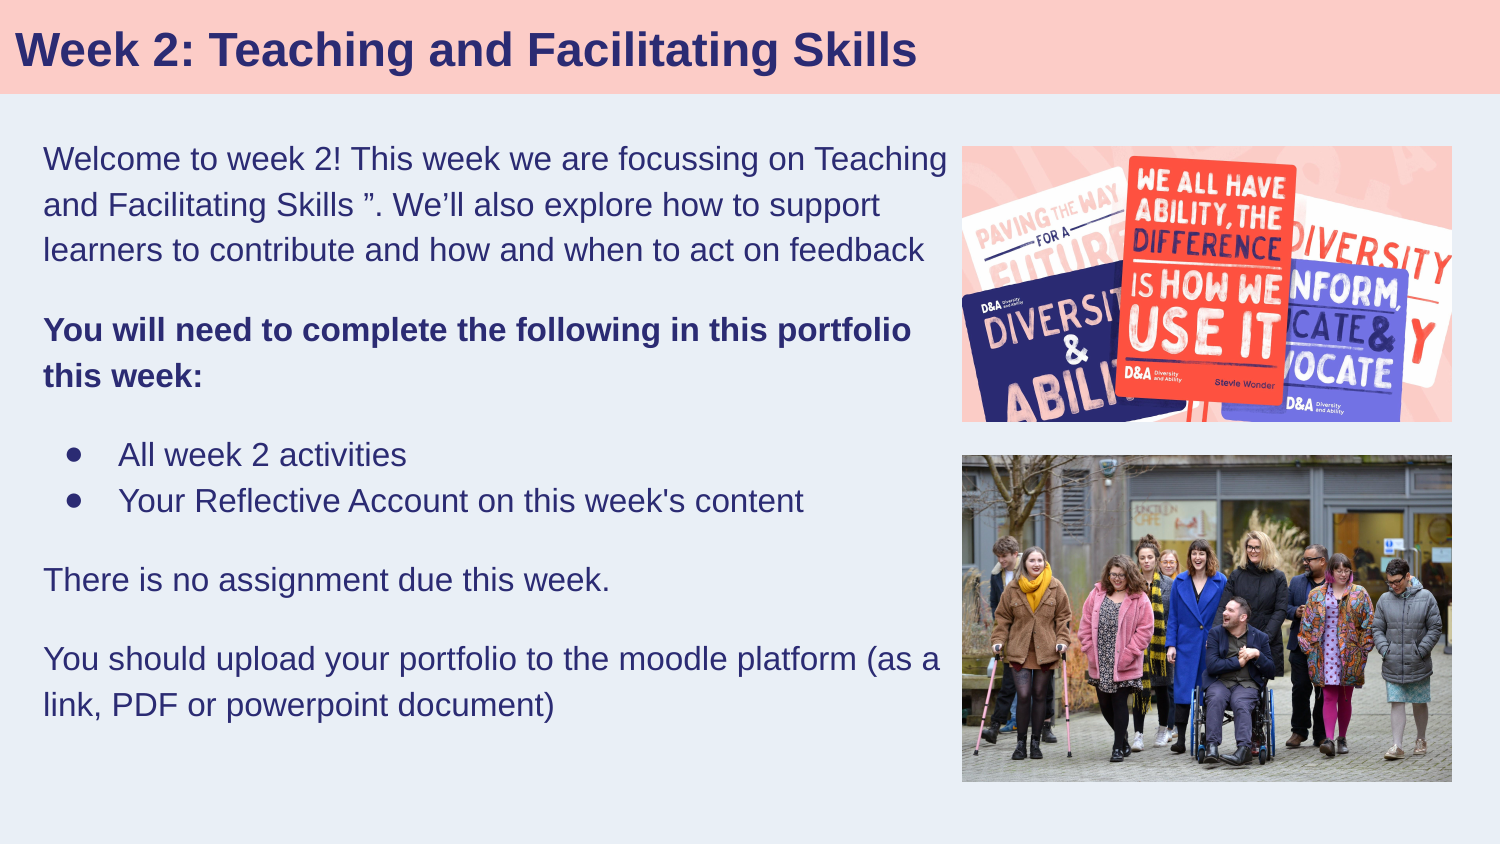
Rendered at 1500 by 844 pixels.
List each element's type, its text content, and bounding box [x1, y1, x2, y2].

picture [962, 455, 1452, 782]
list Welcome to week 2! This week we are focussing on Teaching and Facilitating Skills ”. We’ll also explore how to support learners to contribute and how and when to act on feedback You will need to complete the following in this portfolio this week: All week 2 activities Your Reflective Account on this week's content There is no assignment due this week. You should upload your portfolio to the moodle platform (as a link, PDF or powerpoint document) [43, 130, 954, 812]
picture [962, 146, 1452, 423]
title Week 2: Teaching and Facilitating Skills [0, 0, 1500, 94]
